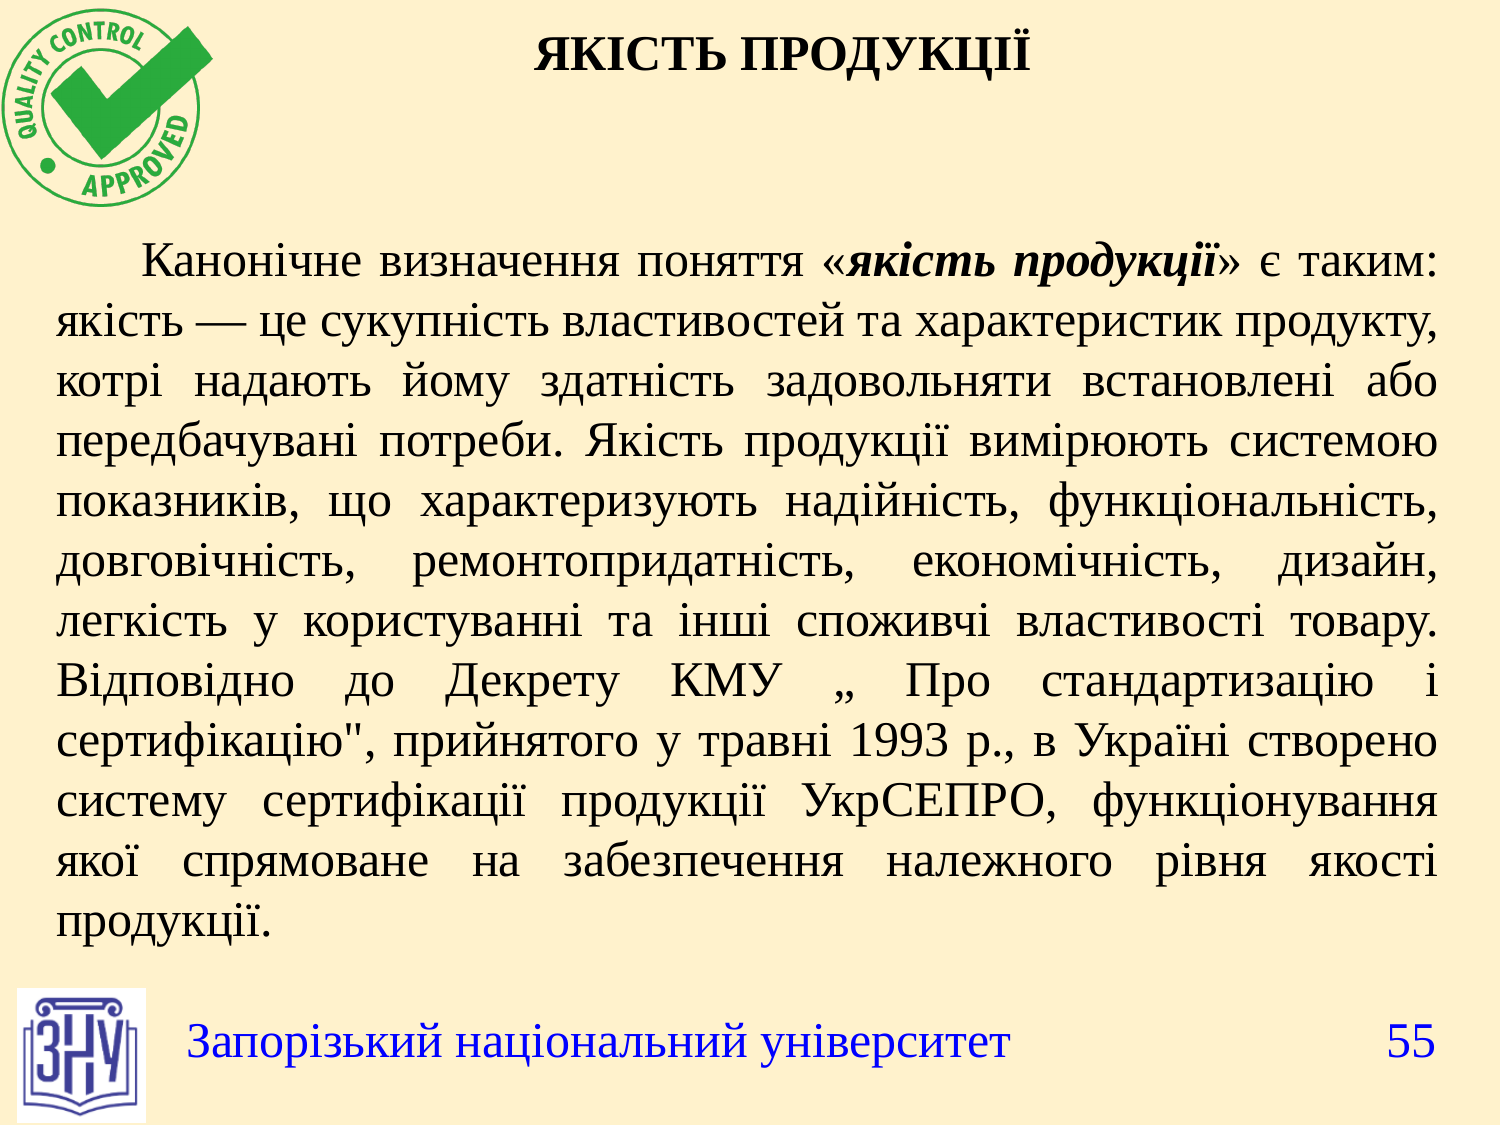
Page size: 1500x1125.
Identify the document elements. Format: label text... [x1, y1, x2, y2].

picture [17, 988, 146, 1123]
text_box Канонічне визначення поняття «якість продукції» є таким: якість — це сукупність властивостей та характеристик продукту, котрі надають йому здатність задовольняти встановлені або передбачувані потреби. Якість продукції вимірюють системою показників, що характеризують надійність, функціональність, довговічність, ремонтопридатність, економічність, дизайн, легкість у користуванні та інші споживчі властивості товару. Відповідно до Декрету КМУ „ Про стандартизацію і сертифікацію", прийнятого у травні 1993 р., в Україні створено систему сертифікації продукції УкрСЕПРО, функціонування якої спрямоване на забезпечення належного рівня якості продукції. [41, 218, 1455, 954]
picture [0, 0, 220, 227]
text_box ЯКІСТЬ ПРОДУКЦІЇ [220, 0, 1455, 108]
text_box Запорізький національний університет 55 [171, 1000, 1471, 1125]
